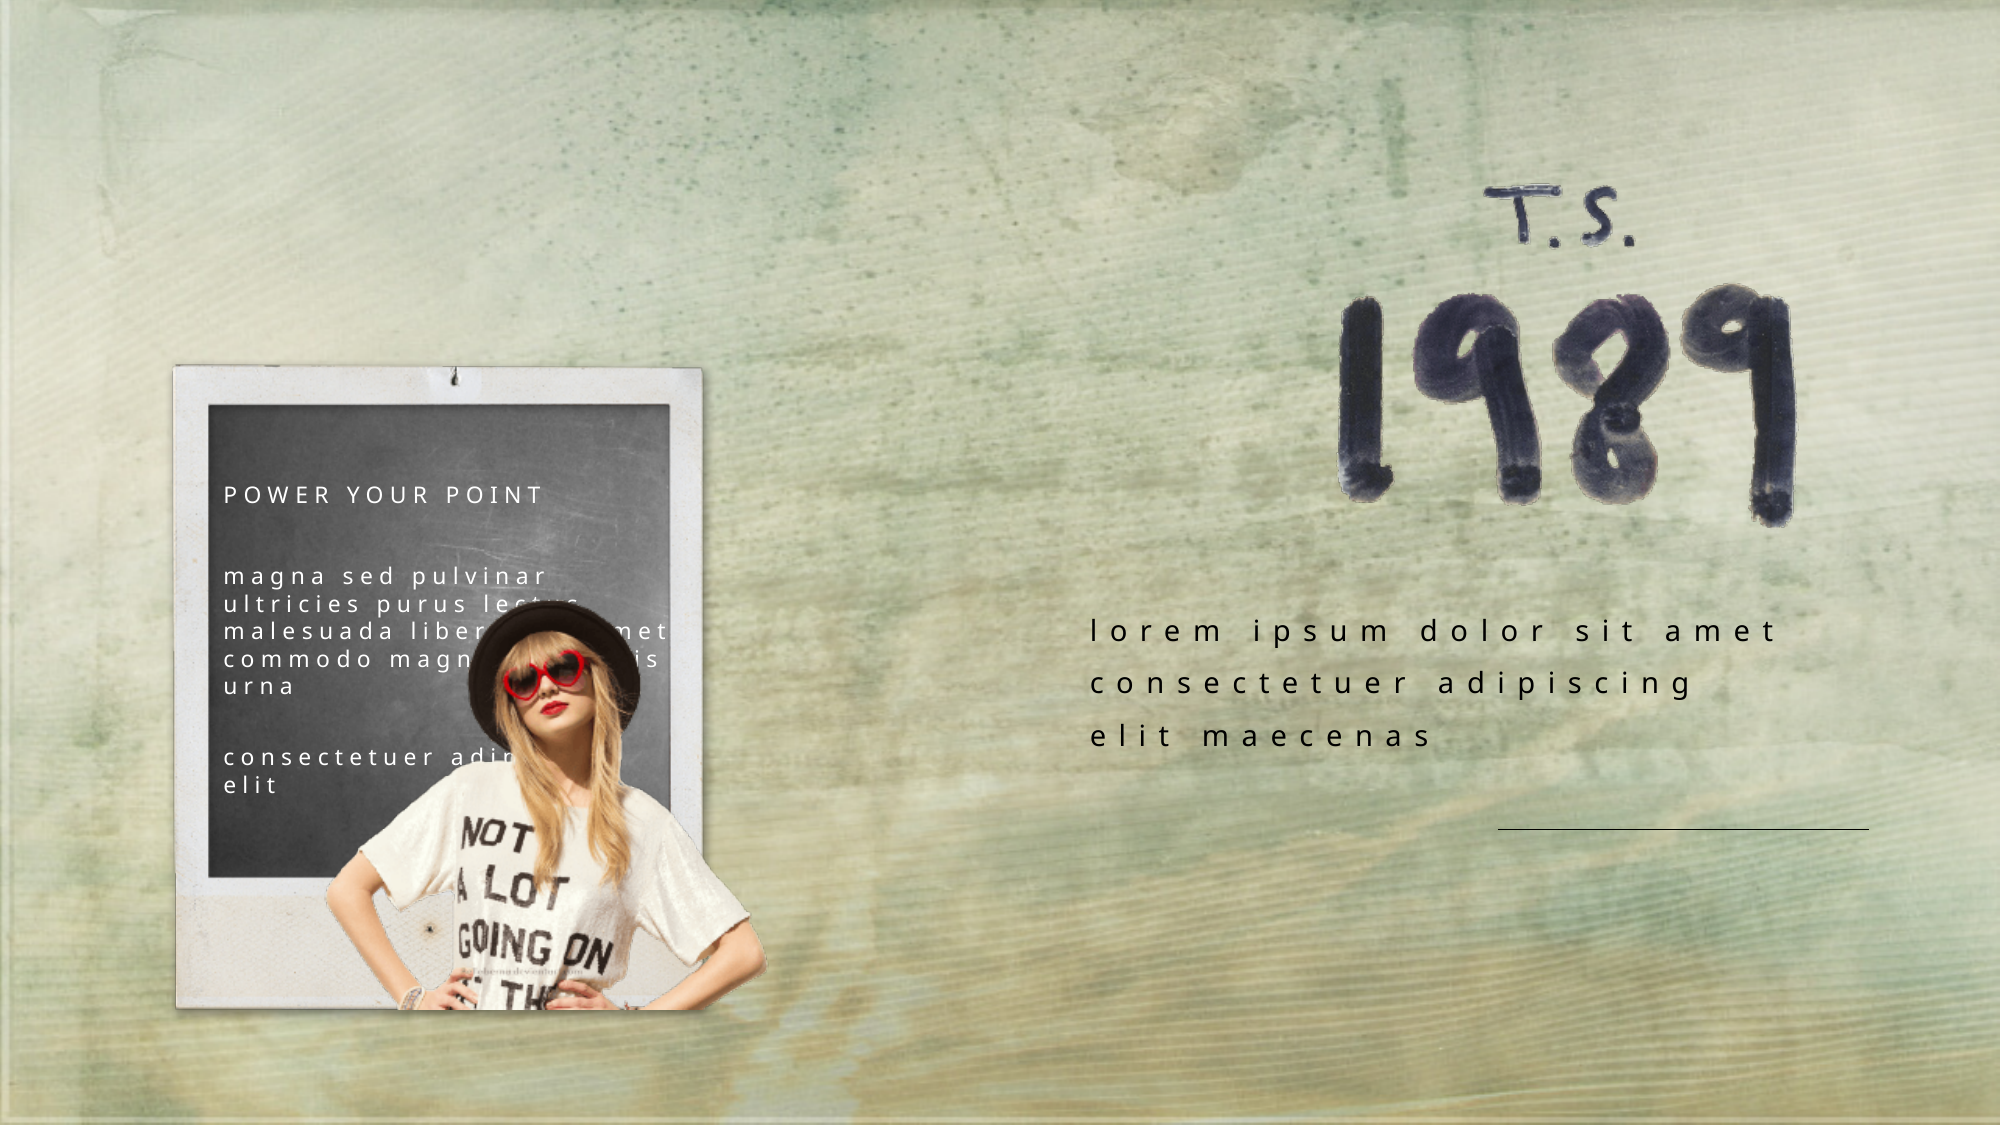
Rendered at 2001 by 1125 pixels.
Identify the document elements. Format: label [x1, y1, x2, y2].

text_box [157, 351, 784, 1033]
picture [0, 0, 2000, 1125]
